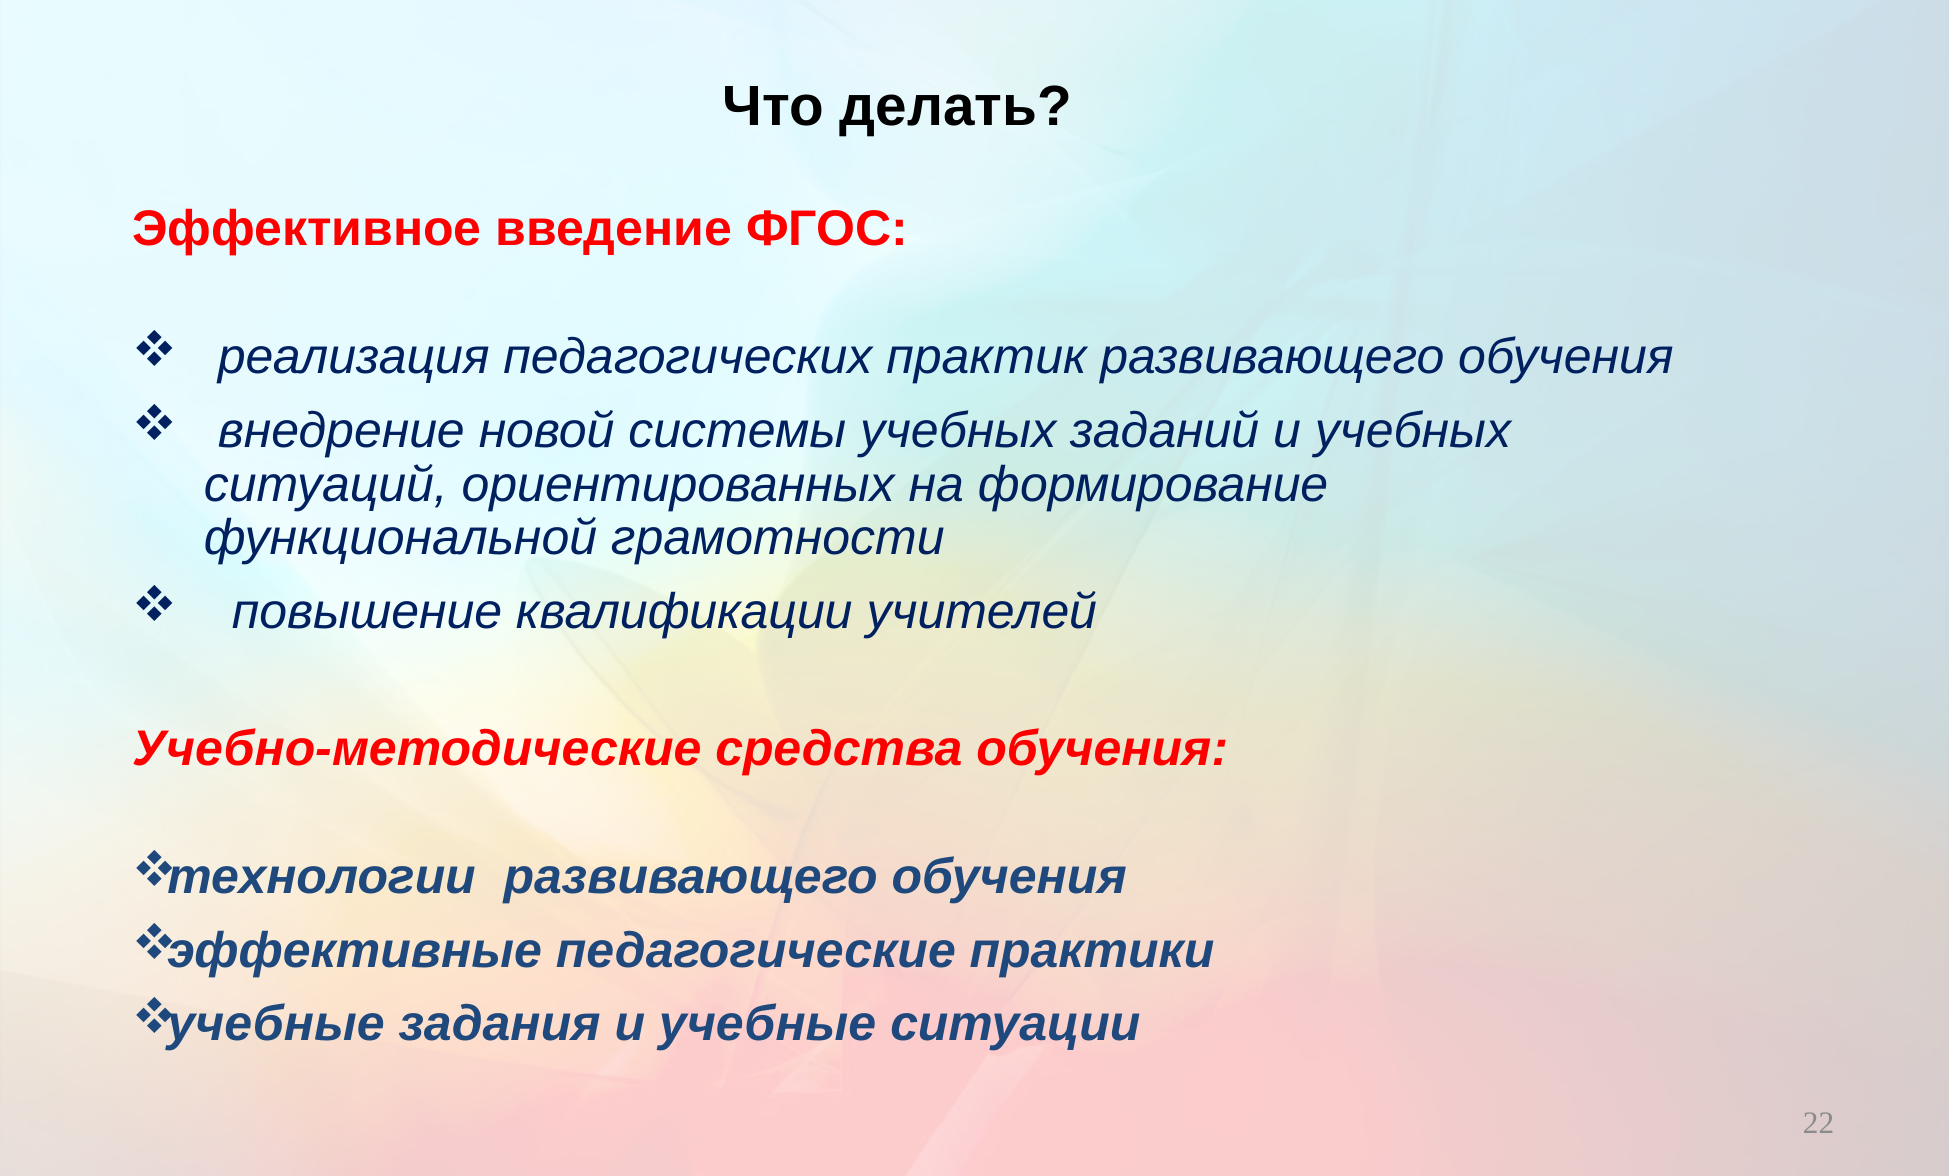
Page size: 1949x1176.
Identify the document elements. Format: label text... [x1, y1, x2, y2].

slide_number 22 [1396, 1089, 1852, 1152]
list Что делать? Эффективное введение ФГОС: реализация педагогических практик развивающего обучения внедрение новой системы учебных заданий и учебных ситуаций, ориентированных на формирование функциональной грамотности повышение квалификации учителей Учебно-методические средства обучения: технологии развивающего обучения эффективные педагогические практики учебные задания и учебные ситуации [114, 67, 1696, 1120]
